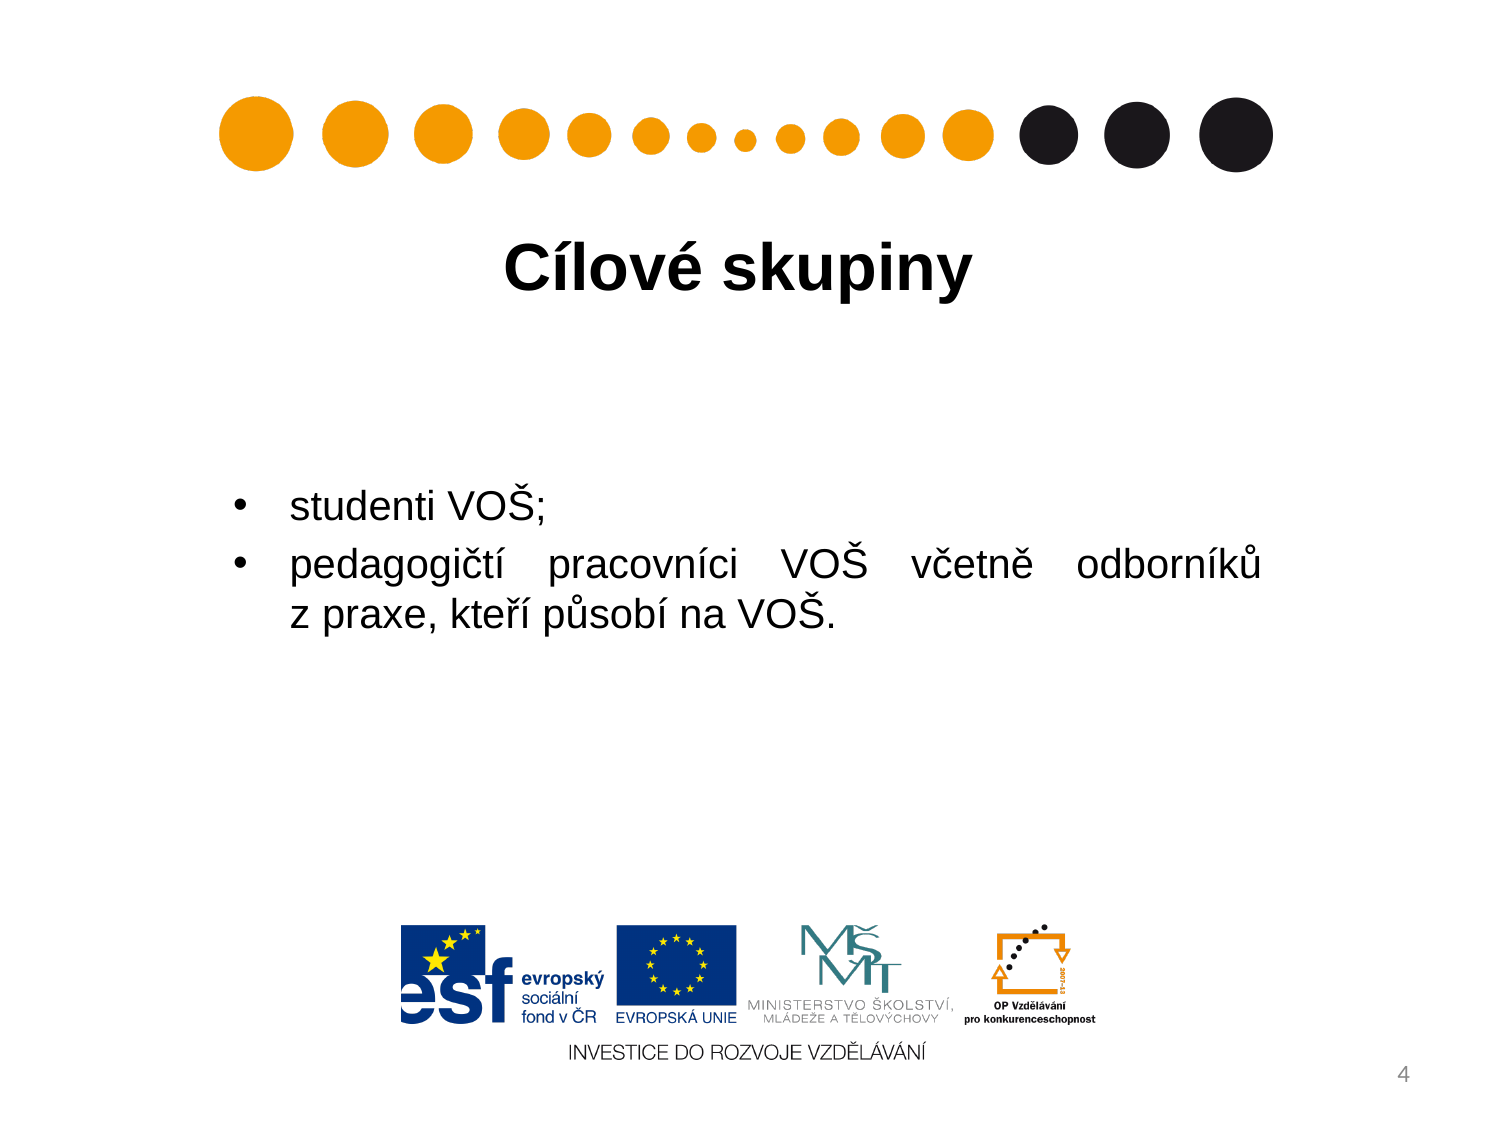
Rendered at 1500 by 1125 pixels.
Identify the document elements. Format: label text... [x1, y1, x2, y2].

picture [215, 93, 1275, 176]
picture [399, 922, 1100, 1061]
title Cílové skupiny [217, 206, 1278, 321]
list studenti VOŠ; pedagogičtí pracovníci VOŠ včetně odborníků z praxe, kteří působí na VOŠ. [217, 356, 1278, 878]
slide_number 4 [1074, 1042, 1425, 1103]
